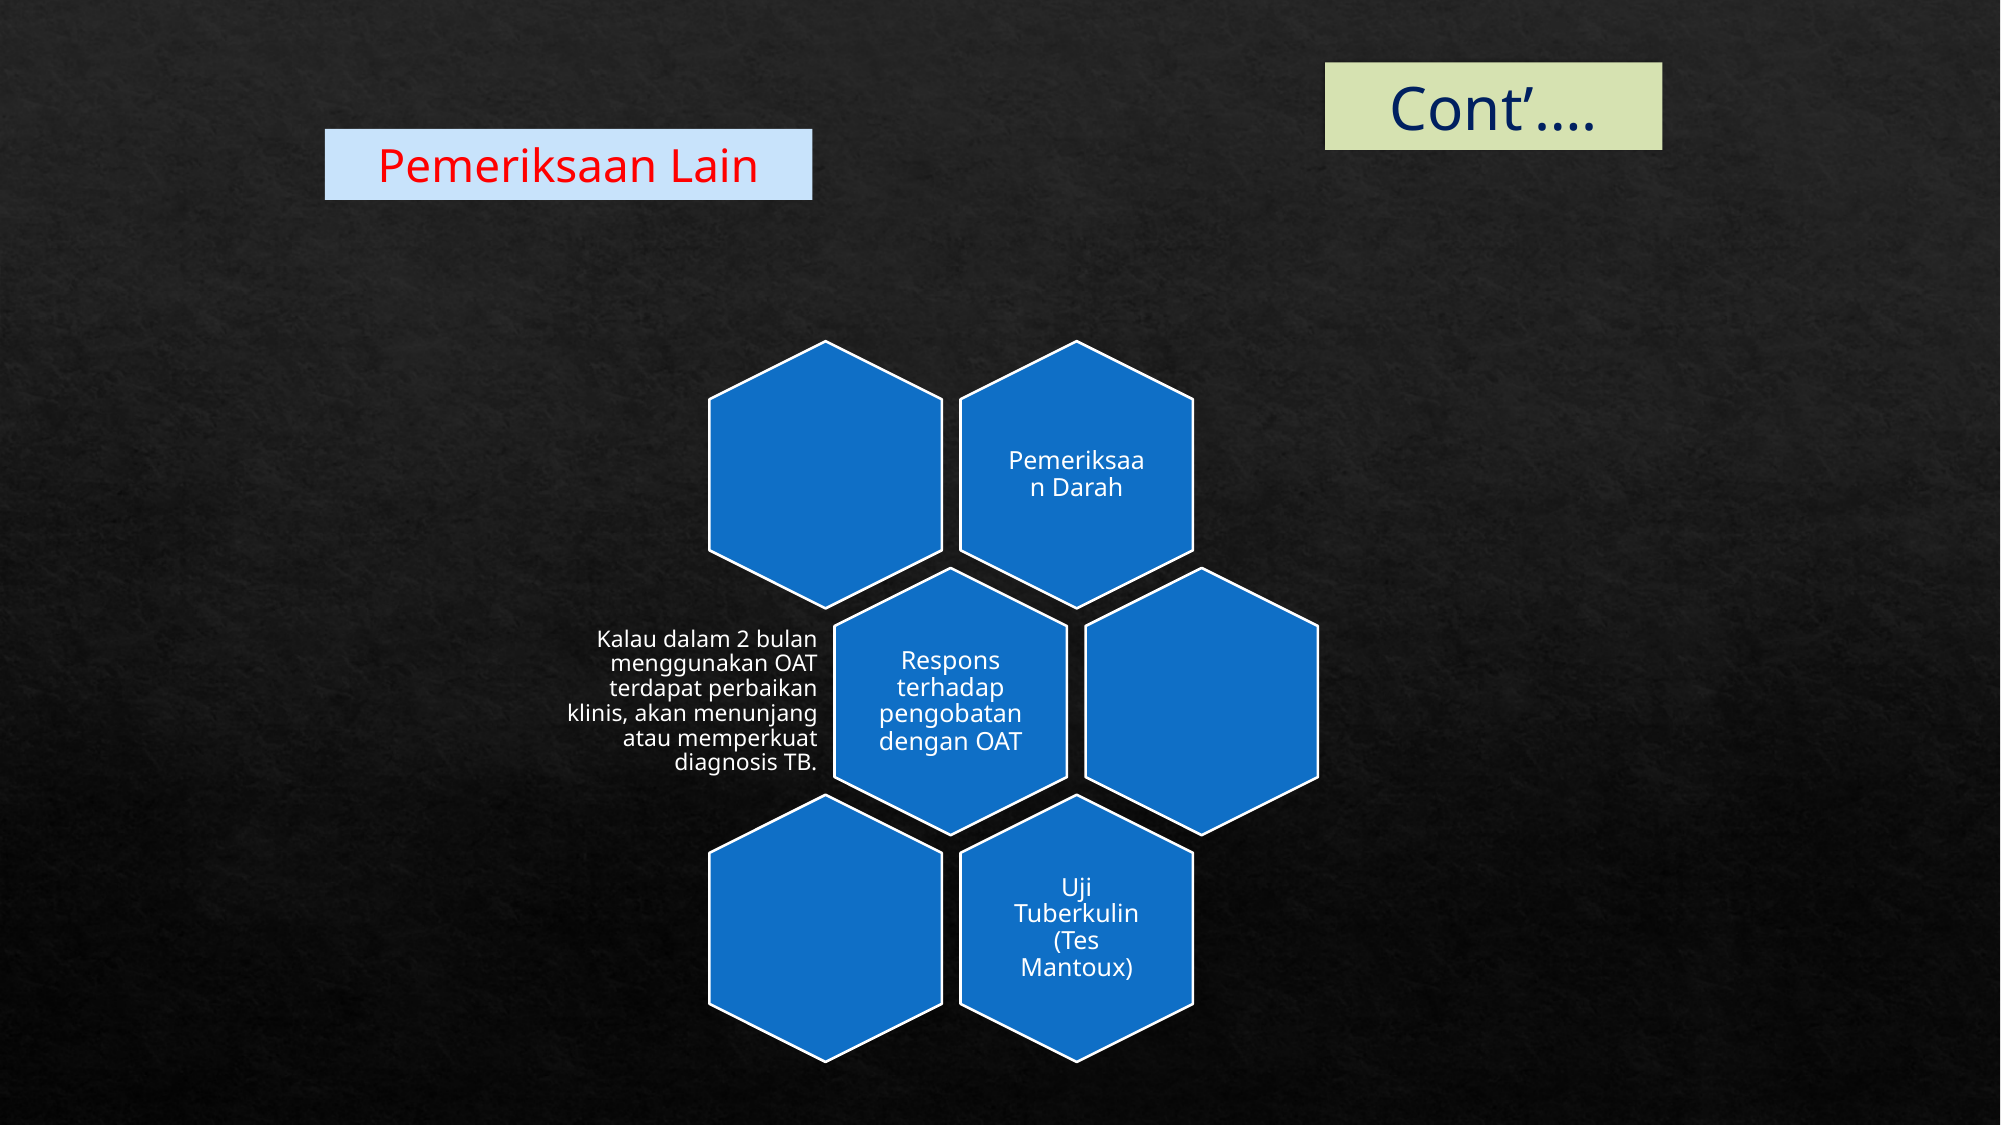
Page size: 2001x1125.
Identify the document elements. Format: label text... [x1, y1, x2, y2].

text_box Pemeriksaan Lain [324, 128, 813, 200]
title Cont’…. [1325, 62, 1663, 150]
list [91, 340, 1944, 1063]
